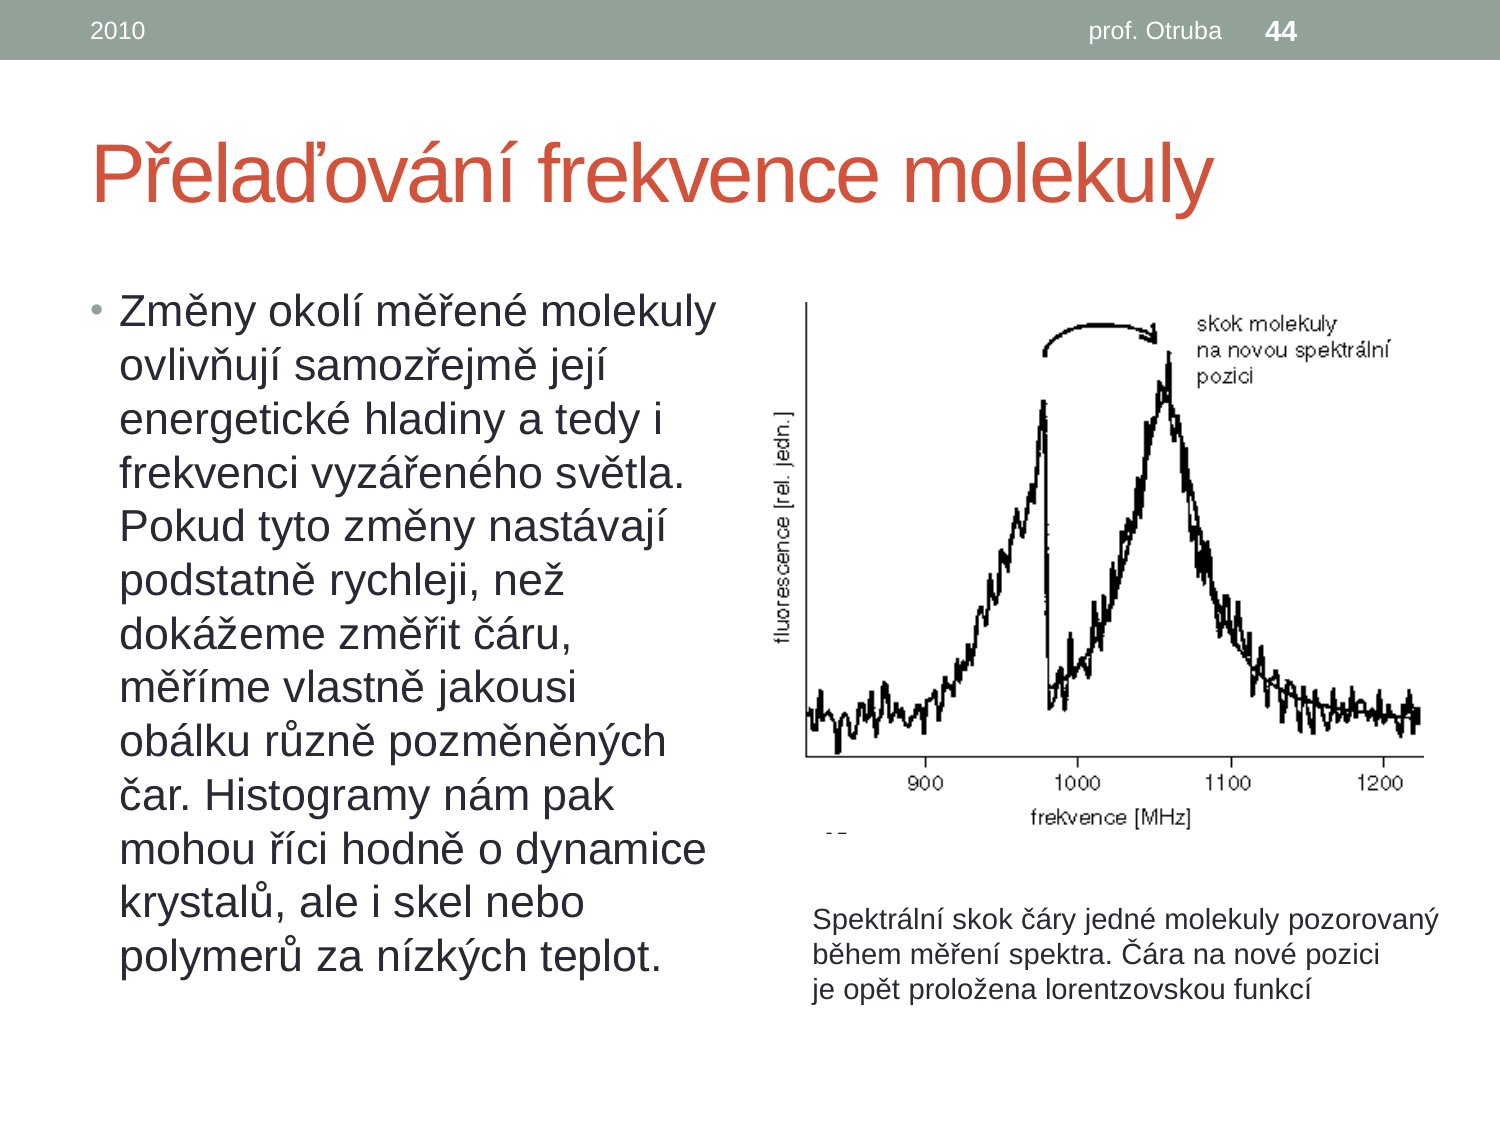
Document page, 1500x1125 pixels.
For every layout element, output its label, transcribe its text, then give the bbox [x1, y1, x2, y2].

list Změny okolí měřené molekuly ovlivňují samozřejmě její energetické hladiny a tedy i frekvenci vyzářeného světla. Pokud tyto změny nastávají podstatně rychleji, než dokážeme změřit čáru, měříme vlastně jakousi obálku různě pozměněných čar. Histogramy nám pak mohou říci hodně o dynamice krystalů, ale i skel nebo polymerů za nízkých teplot. [75, 274, 738, 1049]
footer prof. Otruba [562, 3, 1238, 57]
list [773, 302, 1425, 835]
text_box Spektrální skok čáry jedné molekuly pozorovaný během měření spektra. Čára na nové pozici je opět proložena lorentzovskou funkcí [797, 892, 1464, 1013]
slide_number 44 [1250, 3, 1425, 57]
slide_number 2010 [75, 3, 550, 57]
title Přelaďování frekvence molekuly [75, 87, 1425, 250]
